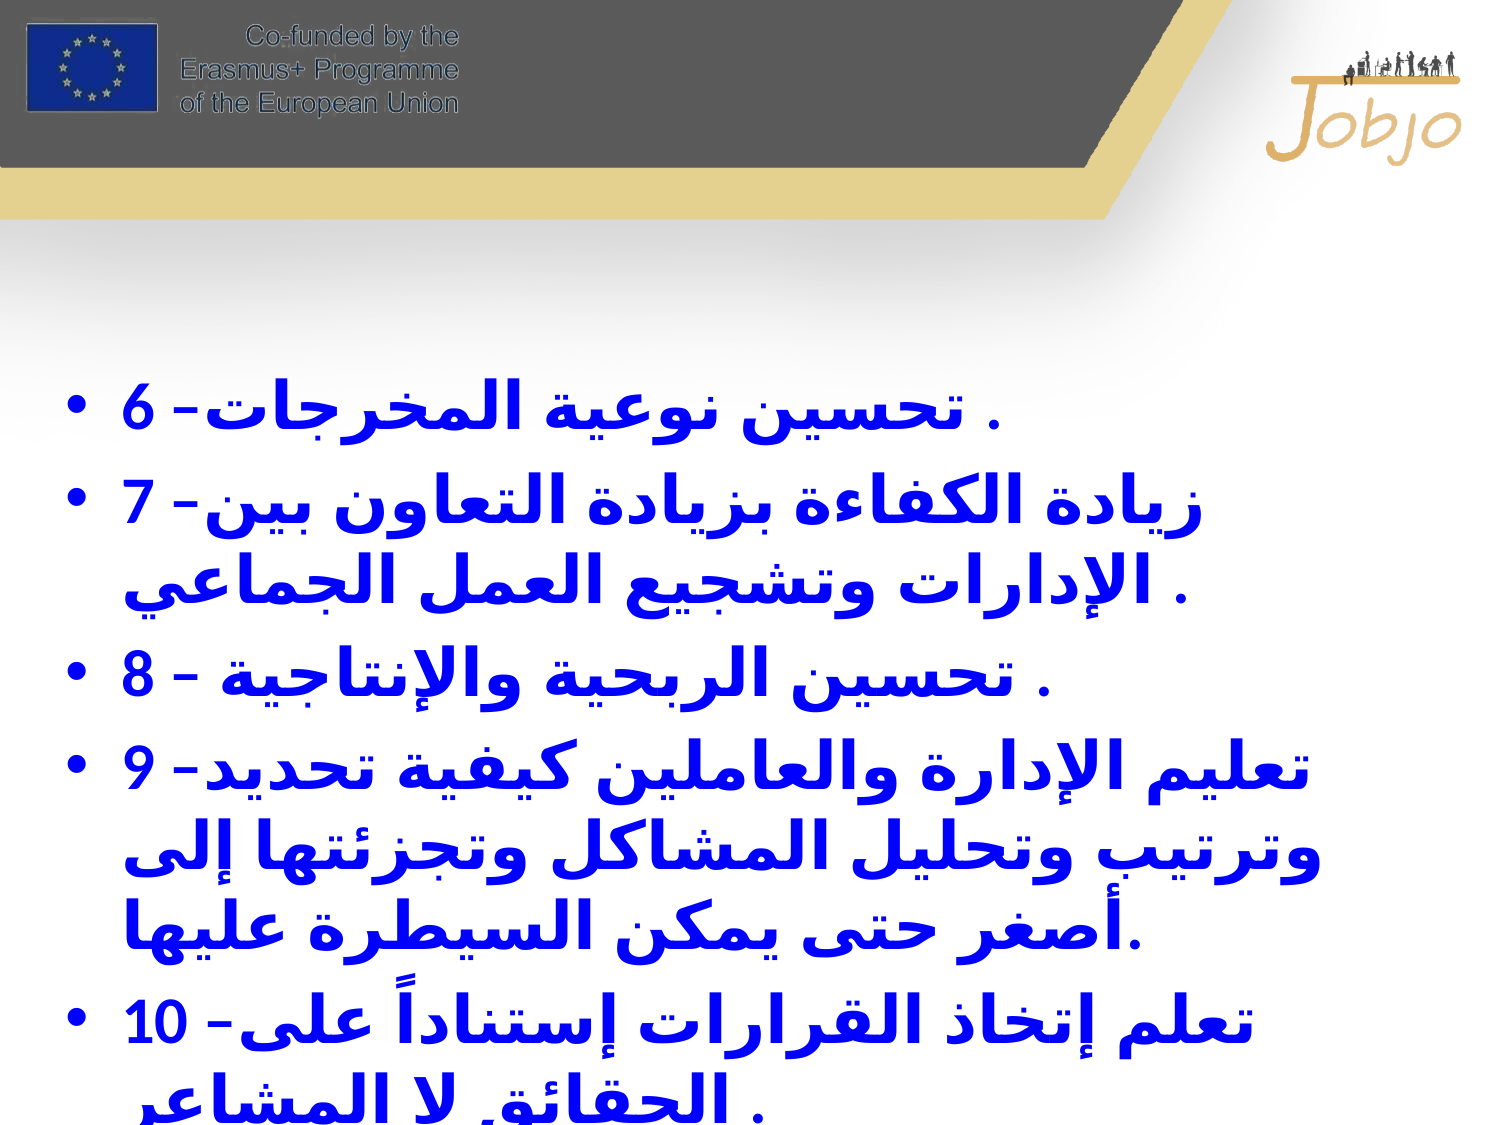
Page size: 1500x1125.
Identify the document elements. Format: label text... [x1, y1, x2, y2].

list 6 –تحسين نوعية المخرجات . 7 –زيادة الكفاءة بزيادة التعاون بين الإدارات وتشجيع العمل الجماعي . 8 – تحسين الربحية والإنتاجية . 9 –تعليم الإدارة والعاملين كيفية تحديد وترتيب وتحليل المشاكل وتجزئتها إلى أصغر حتى يمكن السيطرة عليها. 10 –تعلم إتخاذ القرارات إستناداً على الحقائق لا المشاعر . [50, 262, 1450, 1005]
picture [0, 0, 1500, 1125]
